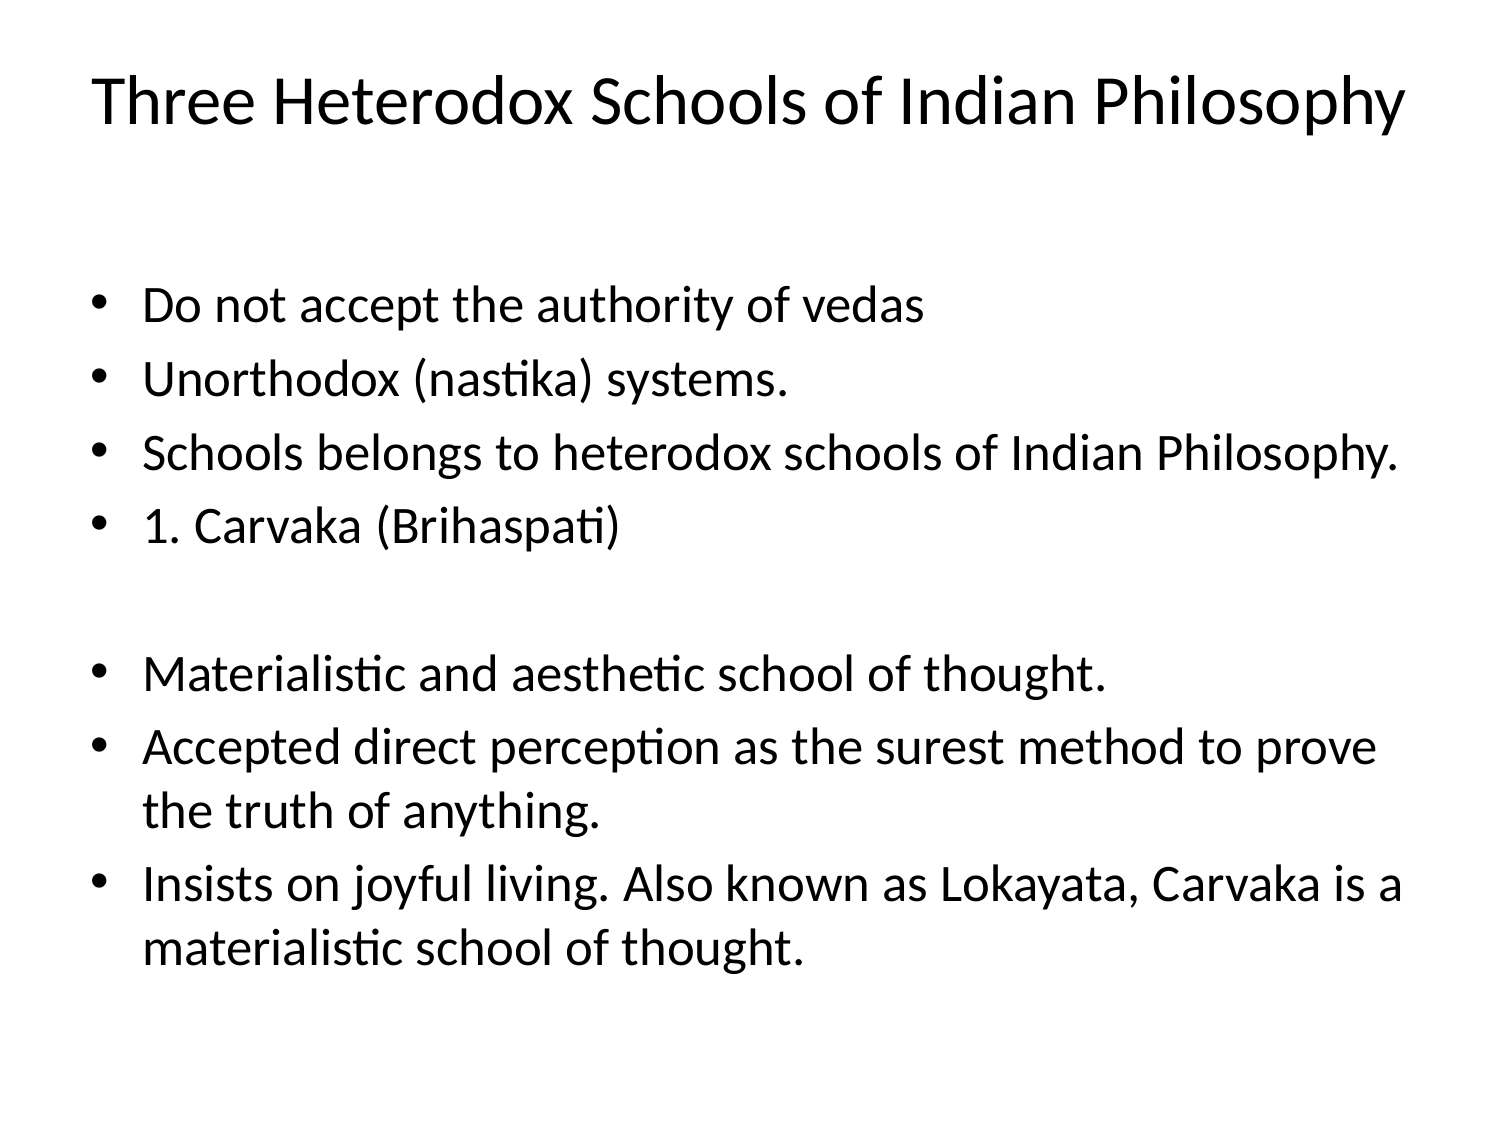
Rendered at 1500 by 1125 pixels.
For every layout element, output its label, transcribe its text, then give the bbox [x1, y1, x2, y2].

title Three Heterodox Schools of Indian Philosophy [75, 45, 1425, 233]
list Do not accept the authority of vedas Unorthodox (nastika) systems. Schools belongs to heterodox schools of Indian Philosophy. 1. Carvaka (Brihaspati) Materialistic and aesthetic school of thought. Accepted direct perception as the surest method to prove the truth of anything. Insists on joyful living. Also known as Lokayata, Carvaka is a materialistic school of thought. [75, 262, 1425, 1005]
